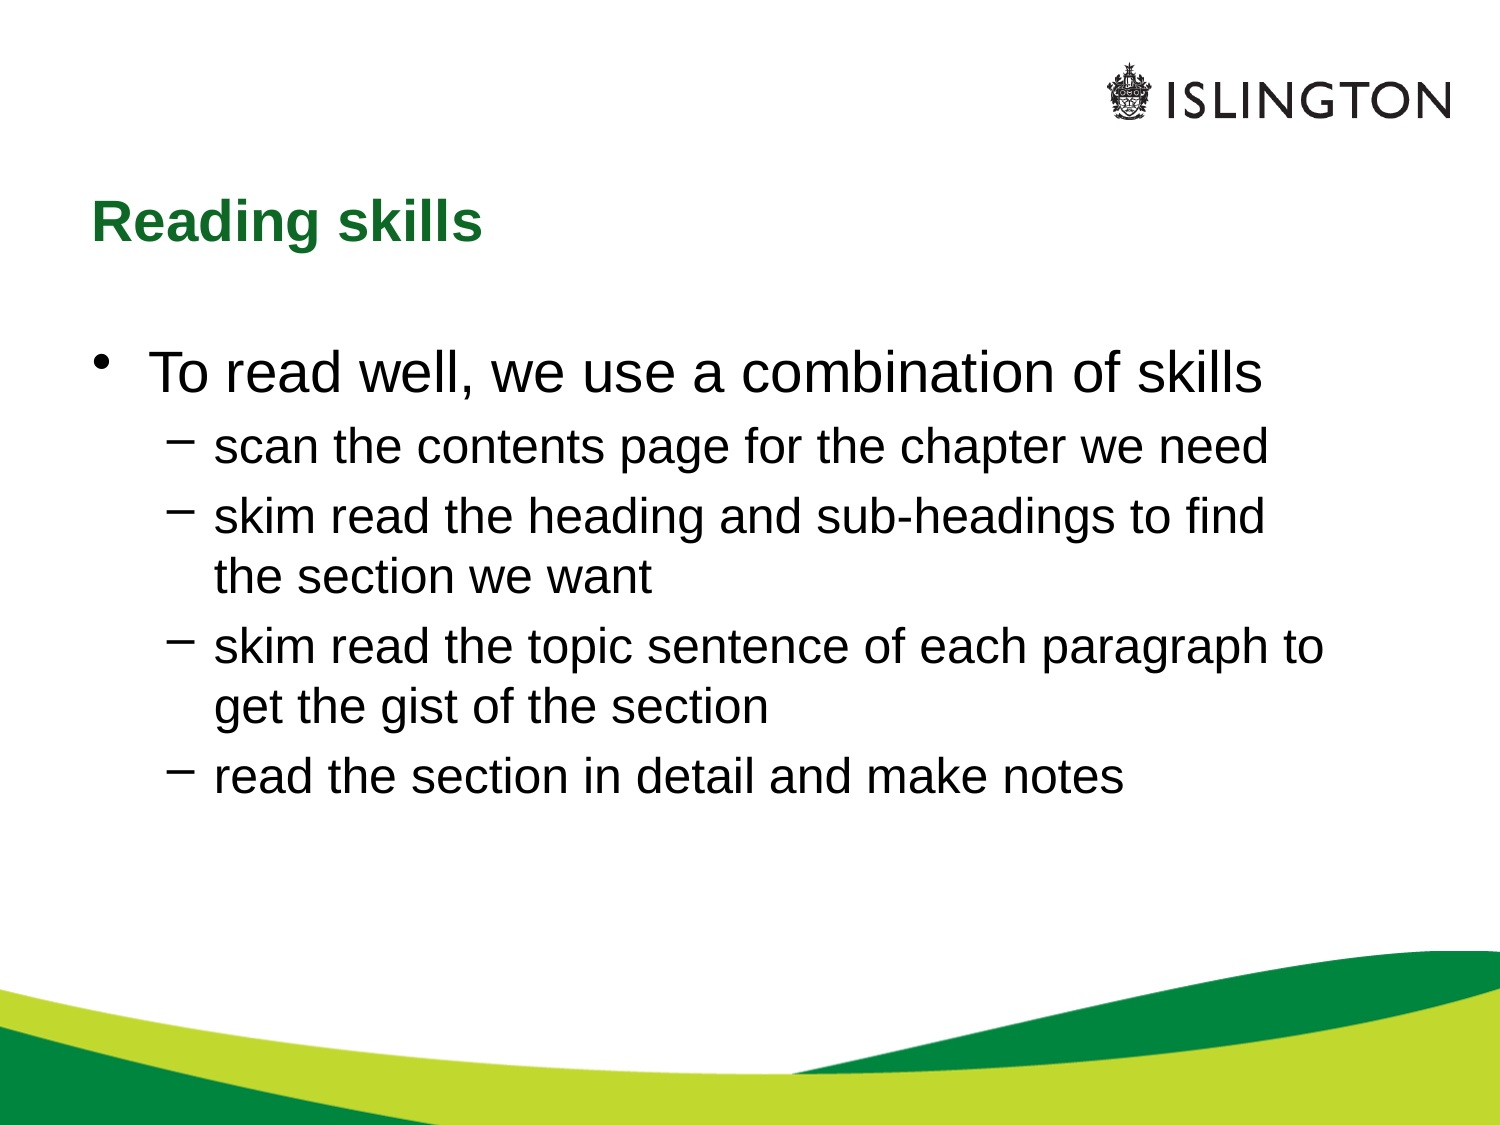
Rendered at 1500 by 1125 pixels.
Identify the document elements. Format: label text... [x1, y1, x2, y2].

picture [1107, 62, 1450, 120]
list To read well, we use a combination of skills scan the contents page for the chapter we need skim read the heading and sub-headings to find the section we want skim read the topic sentence of each paragraph to get the gist of the section read the section in detail and make notes [76, 326, 1352, 942]
picture [0, 951, 1500, 1125]
title Reading skills [76, 148, 1352, 288]
